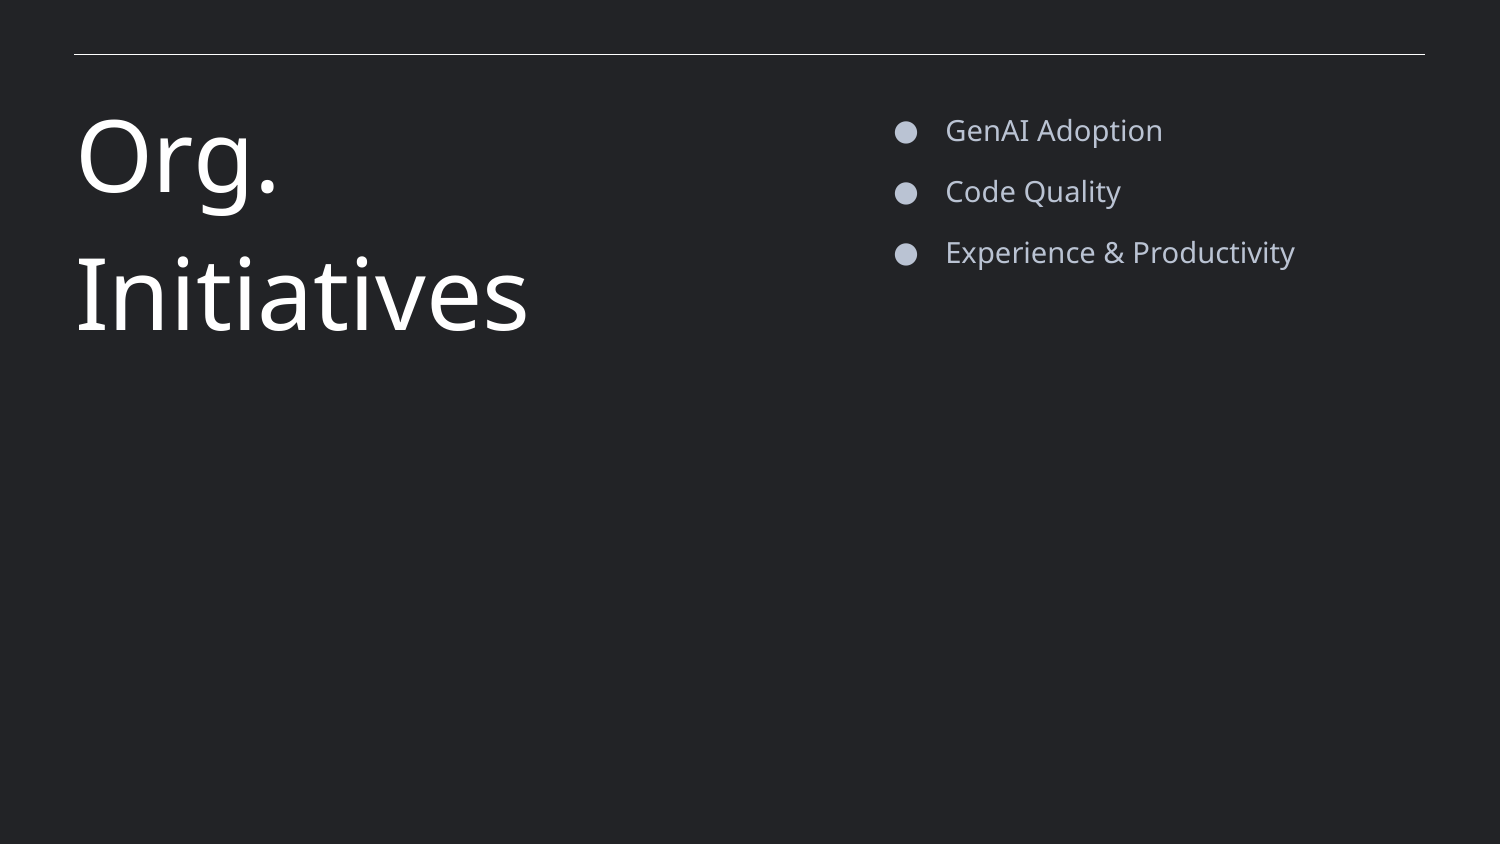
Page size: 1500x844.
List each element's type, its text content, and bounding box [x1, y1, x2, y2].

text_box Org. Initiatives [75, 74, 669, 429]
text_box GenAI Adoption Code Quality Experience & Productivity [870, 106, 1426, 269]
